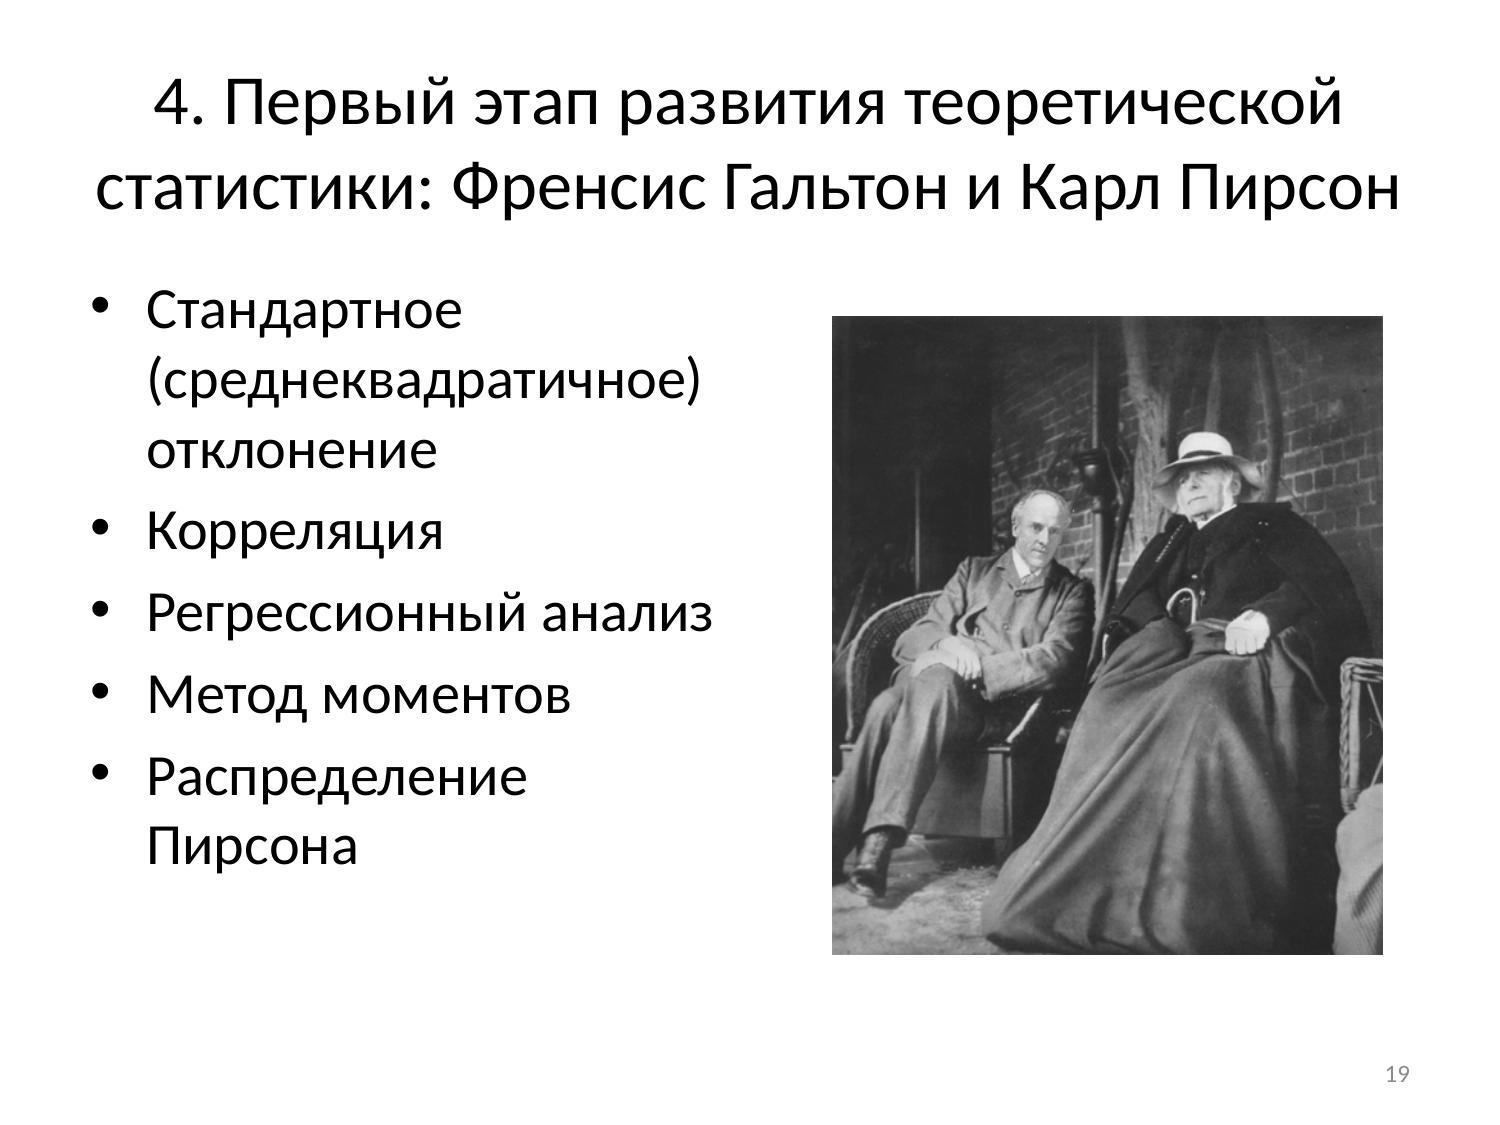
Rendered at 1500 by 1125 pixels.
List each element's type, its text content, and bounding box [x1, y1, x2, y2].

title 4. Первый этап развития теоретической статистики: Френсис Гальтон и Карл Пирсон [75, 45, 1425, 233]
slide_number 19 [1074, 1042, 1425, 1103]
list Стандартное (среднеквадратичное) отклонение Корреляция Регрессионный анализ Метод моментов Распределение Пирсона [75, 262, 738, 1005]
list [762, 262, 1425, 1090]
picture [831, 316, 1383, 956]
